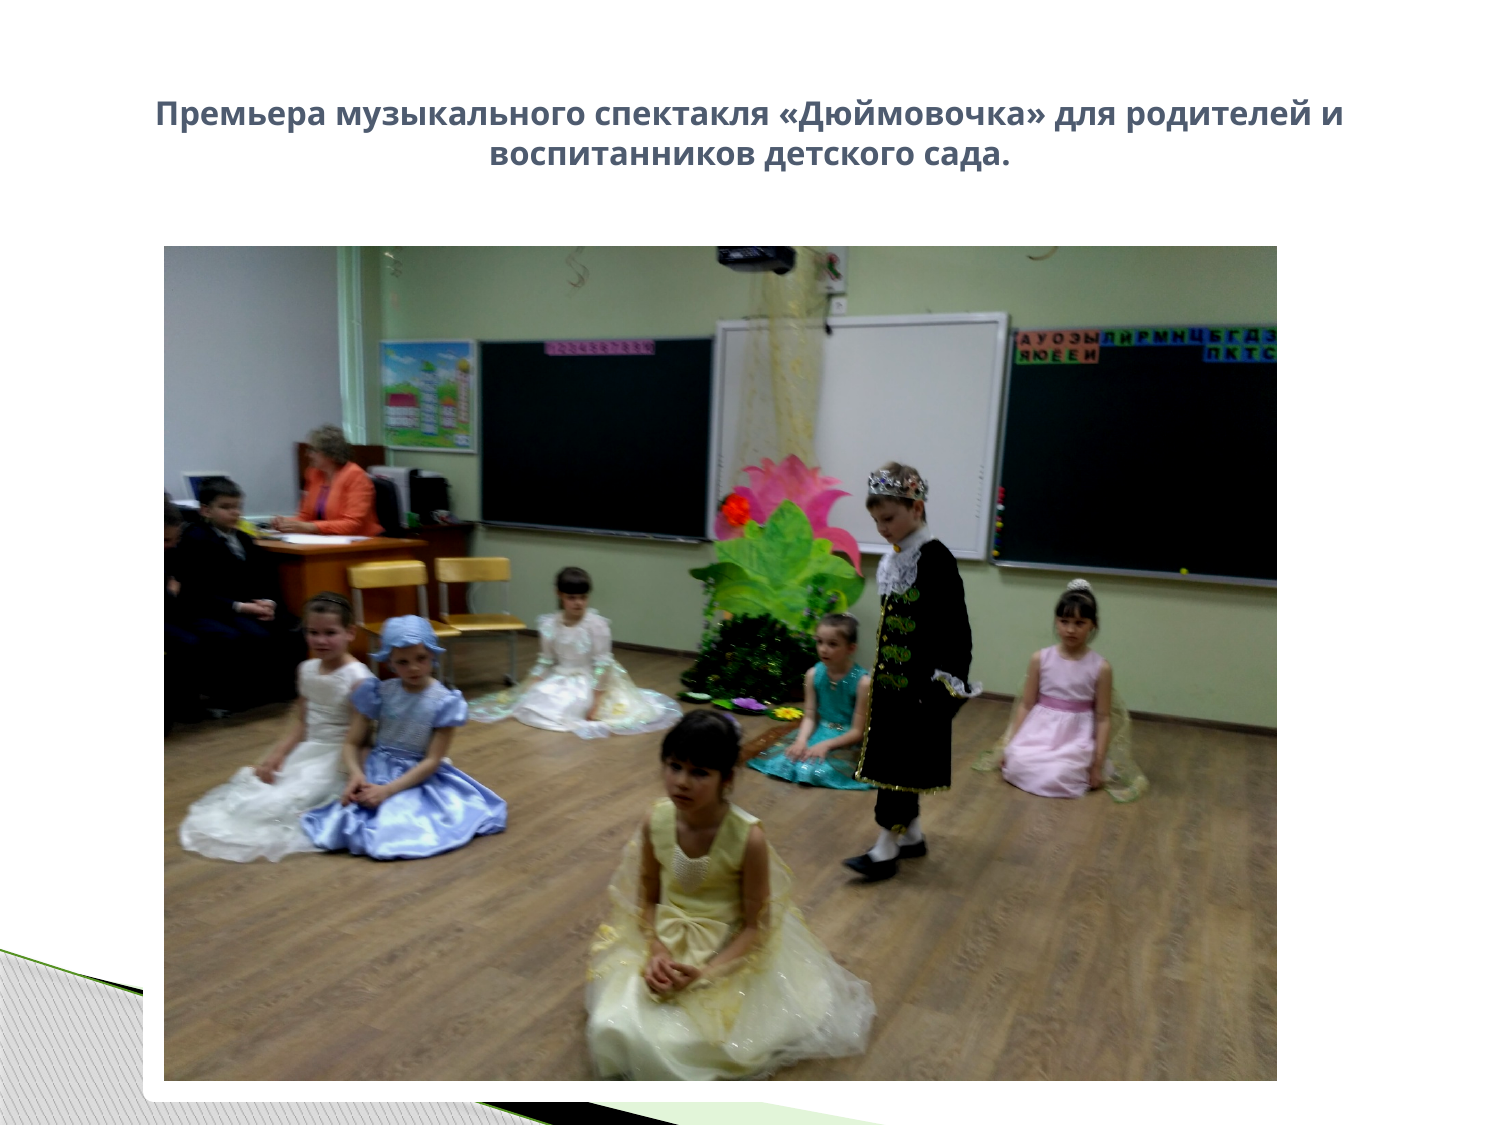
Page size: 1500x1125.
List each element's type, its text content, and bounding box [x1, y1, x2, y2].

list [163, 245, 1278, 1082]
title Премьера музыкального спектакля «Дюймовочка» для родителей и воспитанников детского сада. [75, 45, 1425, 233]
